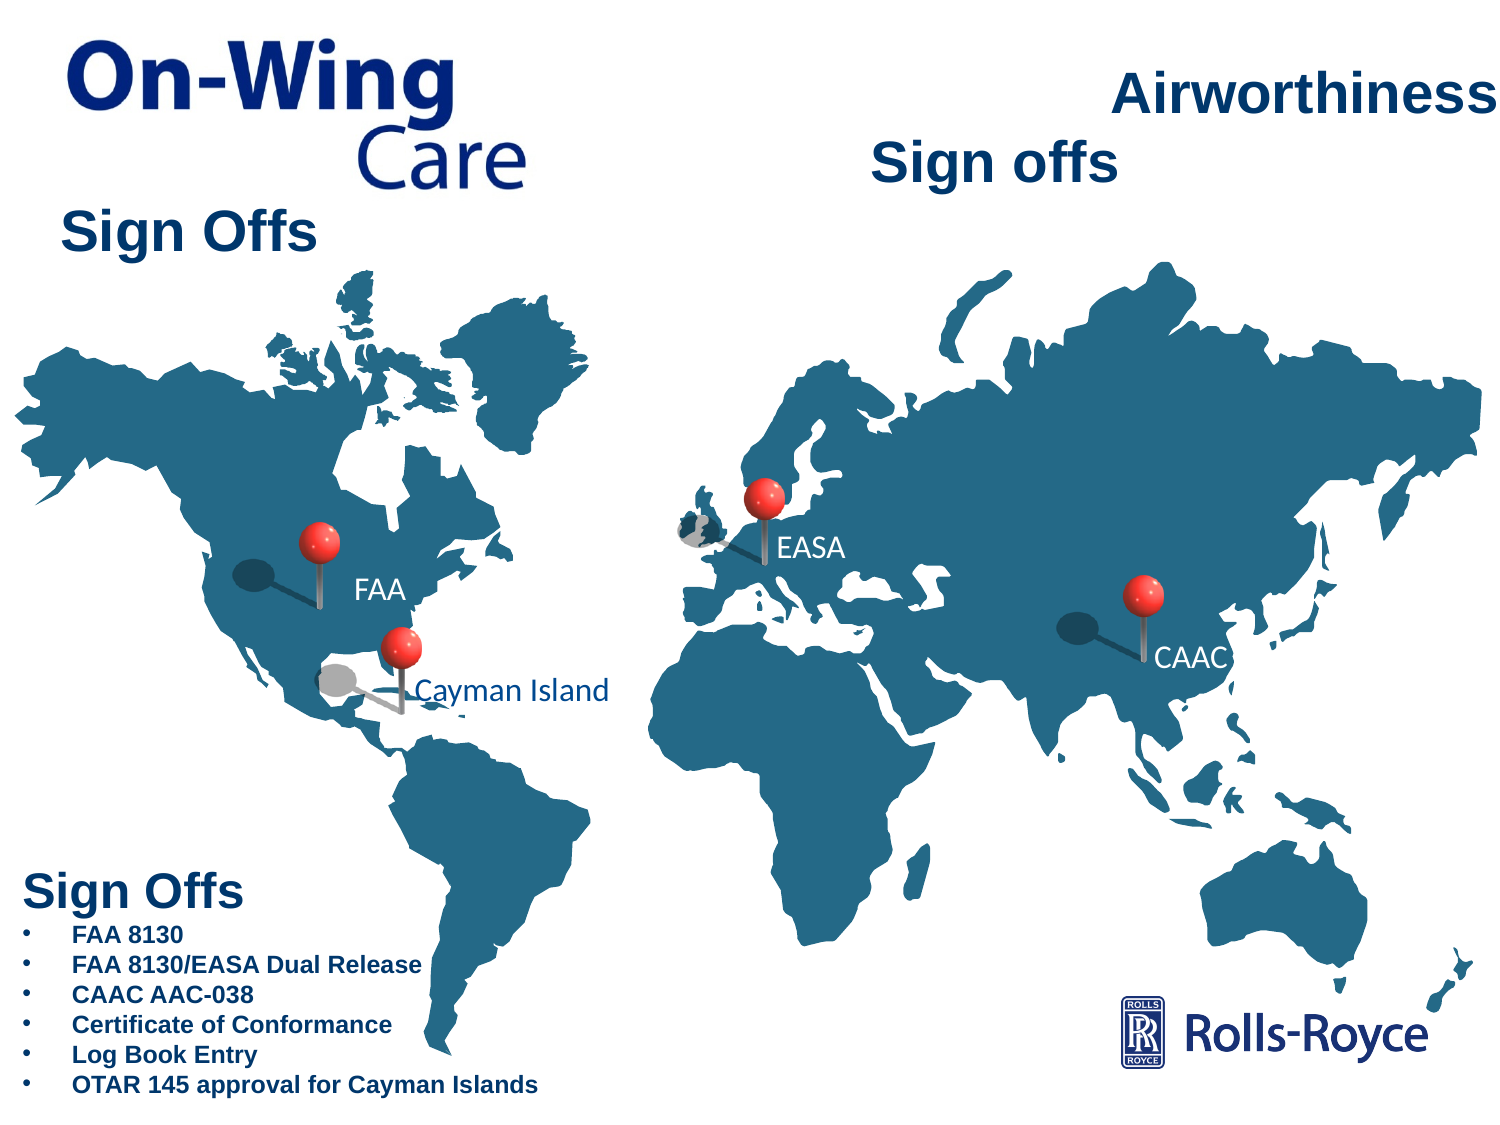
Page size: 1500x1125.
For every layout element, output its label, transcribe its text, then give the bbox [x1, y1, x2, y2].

picture [232, 521, 340, 610]
picture [677, 478, 785, 566]
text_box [14, 261, 1482, 1056]
picture [1121, 1056, 1428, 1069]
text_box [7, 835, 747, 1109]
picture [1056, 575, 1164, 663]
text_box Airworthiness Locations/ Sign offs Sign Offs [607, 57, 1500, 208]
picture [52, 18, 603, 209]
picture [314, 627, 422, 716]
